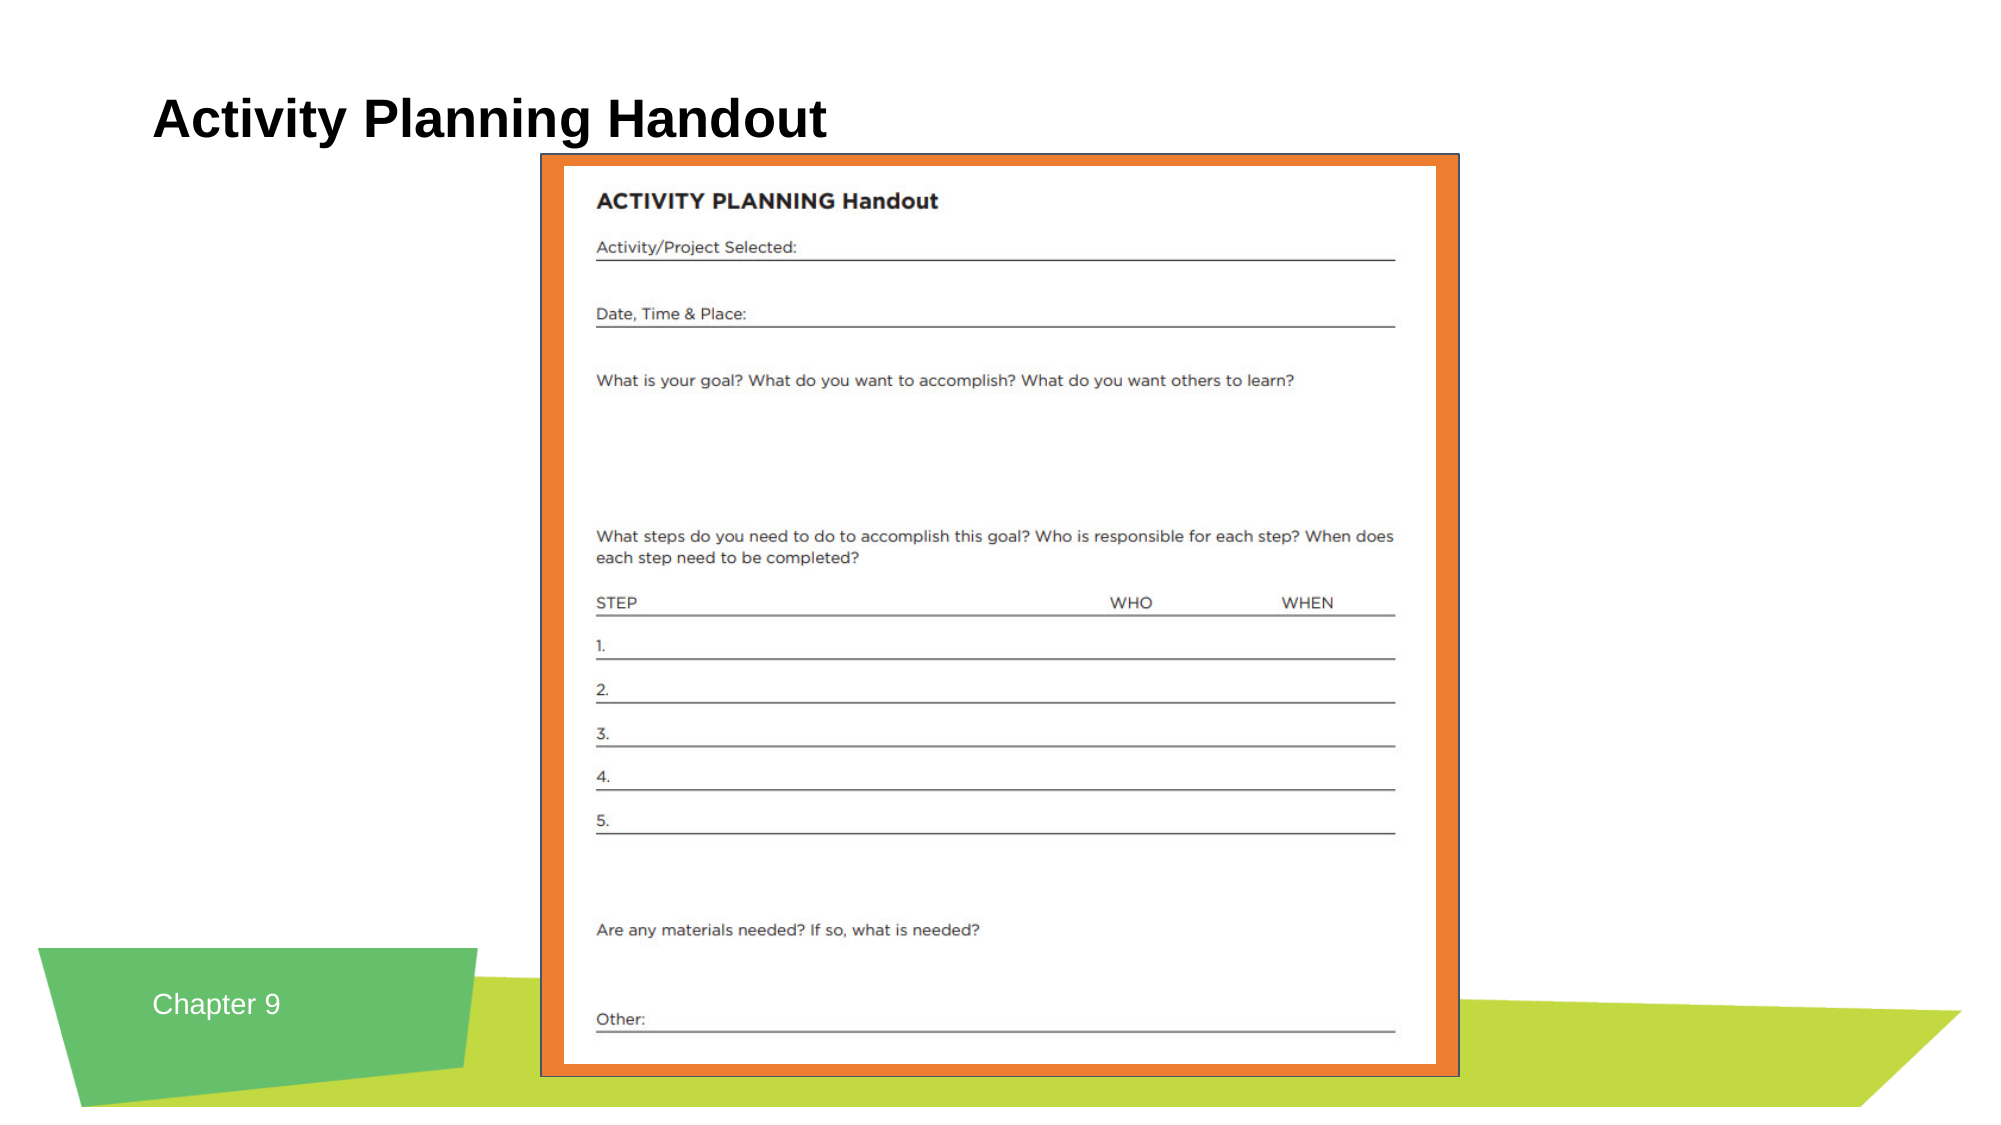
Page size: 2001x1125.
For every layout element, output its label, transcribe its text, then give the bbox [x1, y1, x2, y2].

picture [564, 166, 1436, 1064]
picture [38, 948, 1962, 1107]
text_box [541, 153, 1459, 1077]
title Activity Planning Handout [137, 11, 1863, 229]
